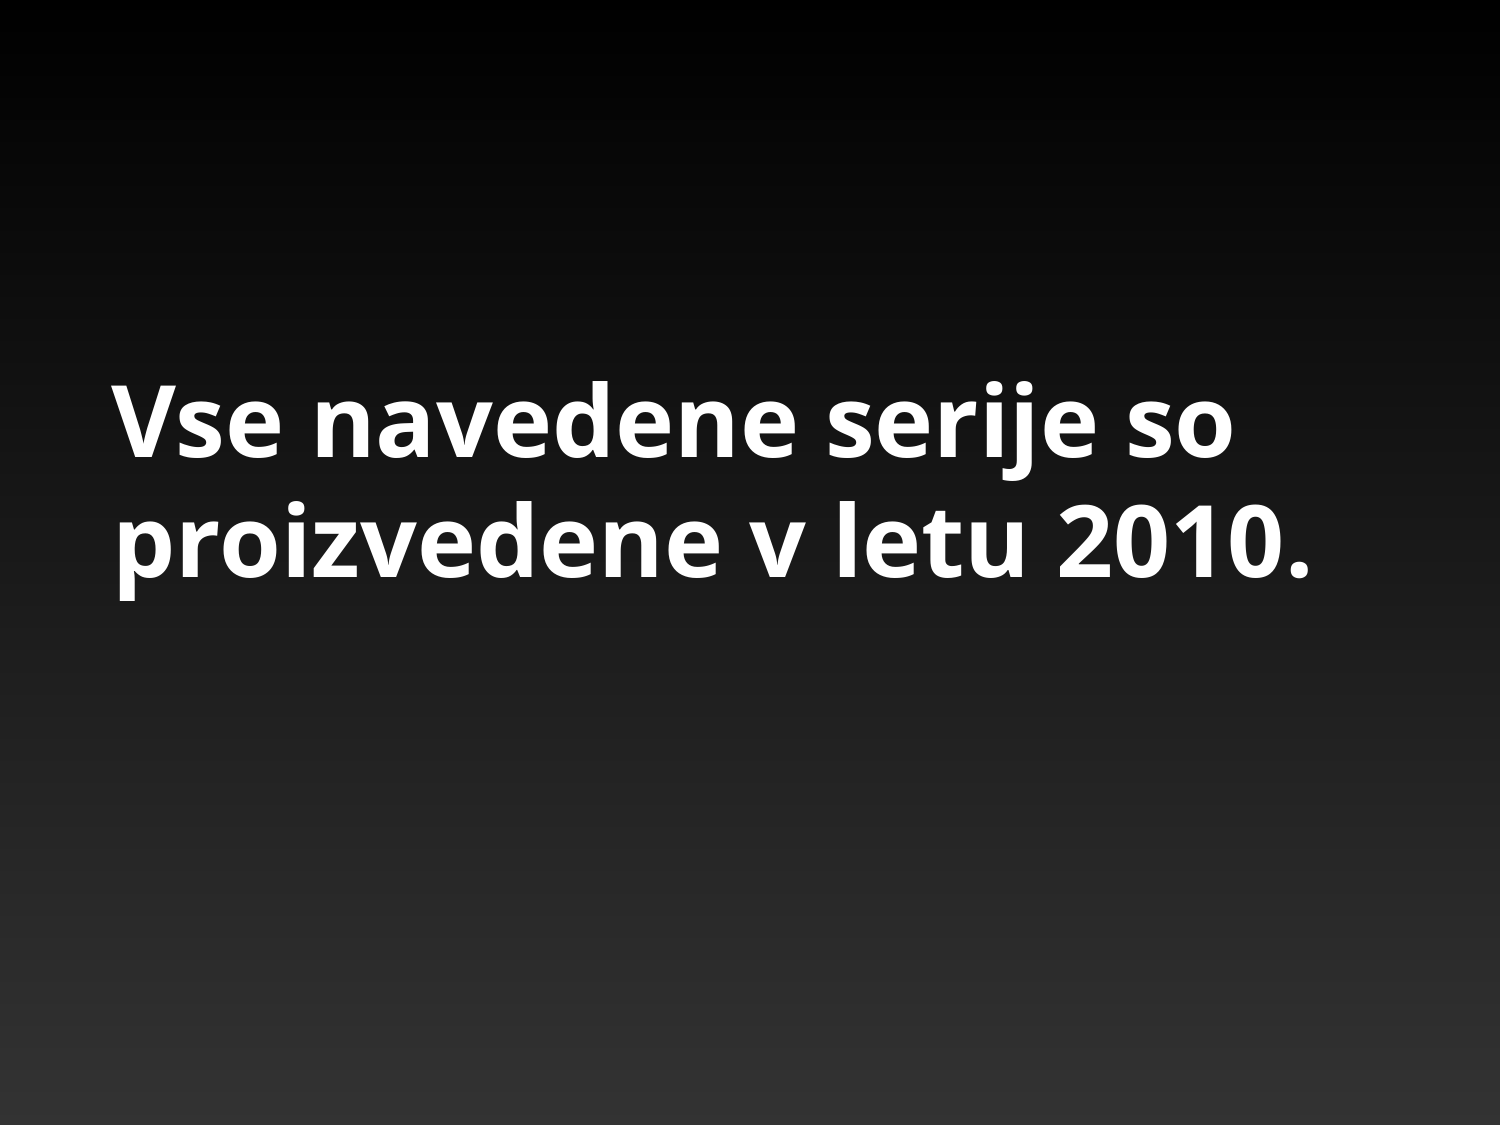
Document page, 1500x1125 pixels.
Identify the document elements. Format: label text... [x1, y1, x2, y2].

list Vse navedene serije so proizvedene v letu 2010. [41, 350, 1390, 1125]
